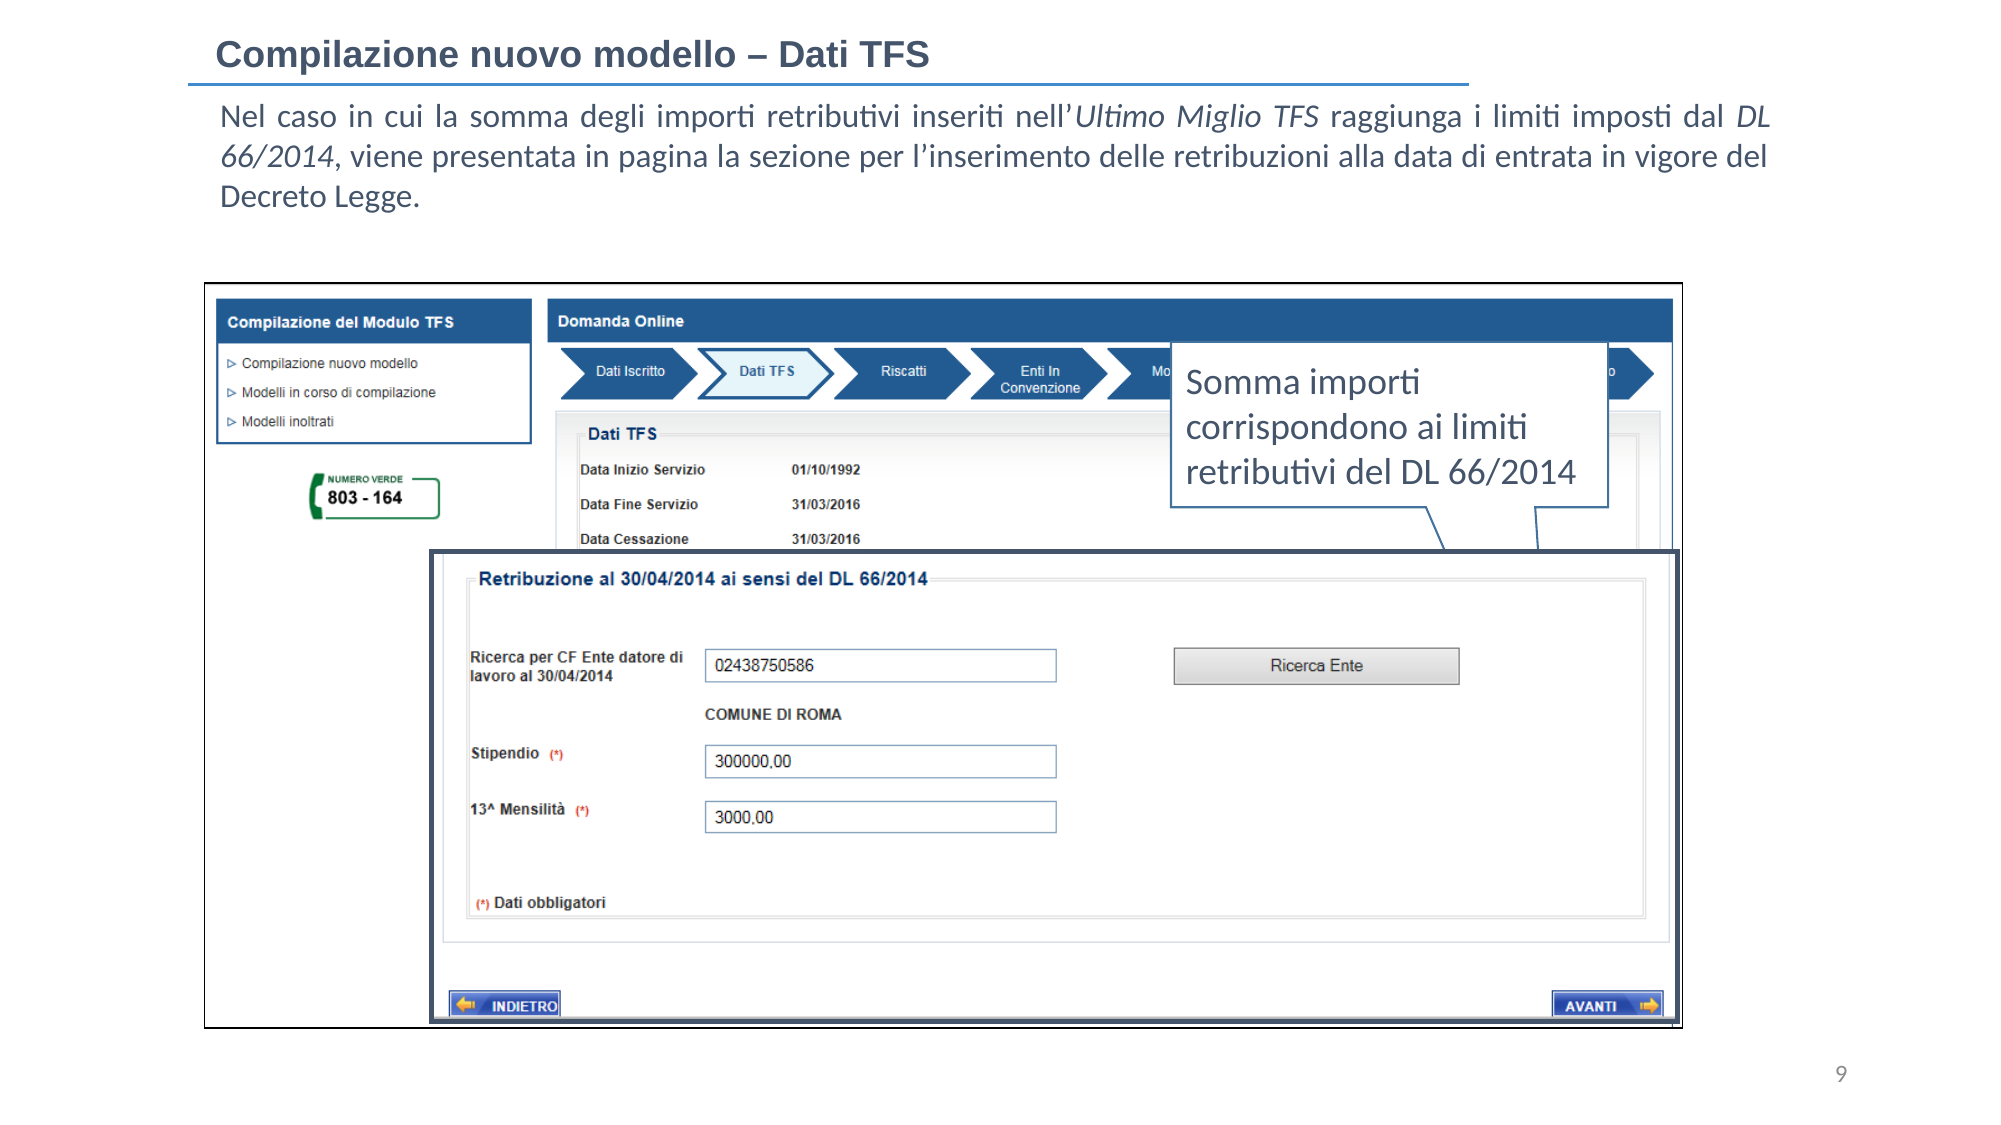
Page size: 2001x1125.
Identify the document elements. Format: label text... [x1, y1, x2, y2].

slide_number 9 [1412, 1042, 1863, 1103]
picture [205, 283, 1682, 1028]
text_box Nel caso in cui la somma degli importi retributivi inseriti nell’Ultimo Miglio TFS raggiunga i limiti imposti dal DL 66/2014, viene presentata in pagina la sezione per l’inserimento delle retribuzioni alla data di entrata in vigore del Decreto Legge. [205, 87, 1786, 222]
text_box Compilazione nuovo modello – Dati TFS [200, 22, 947, 83]
